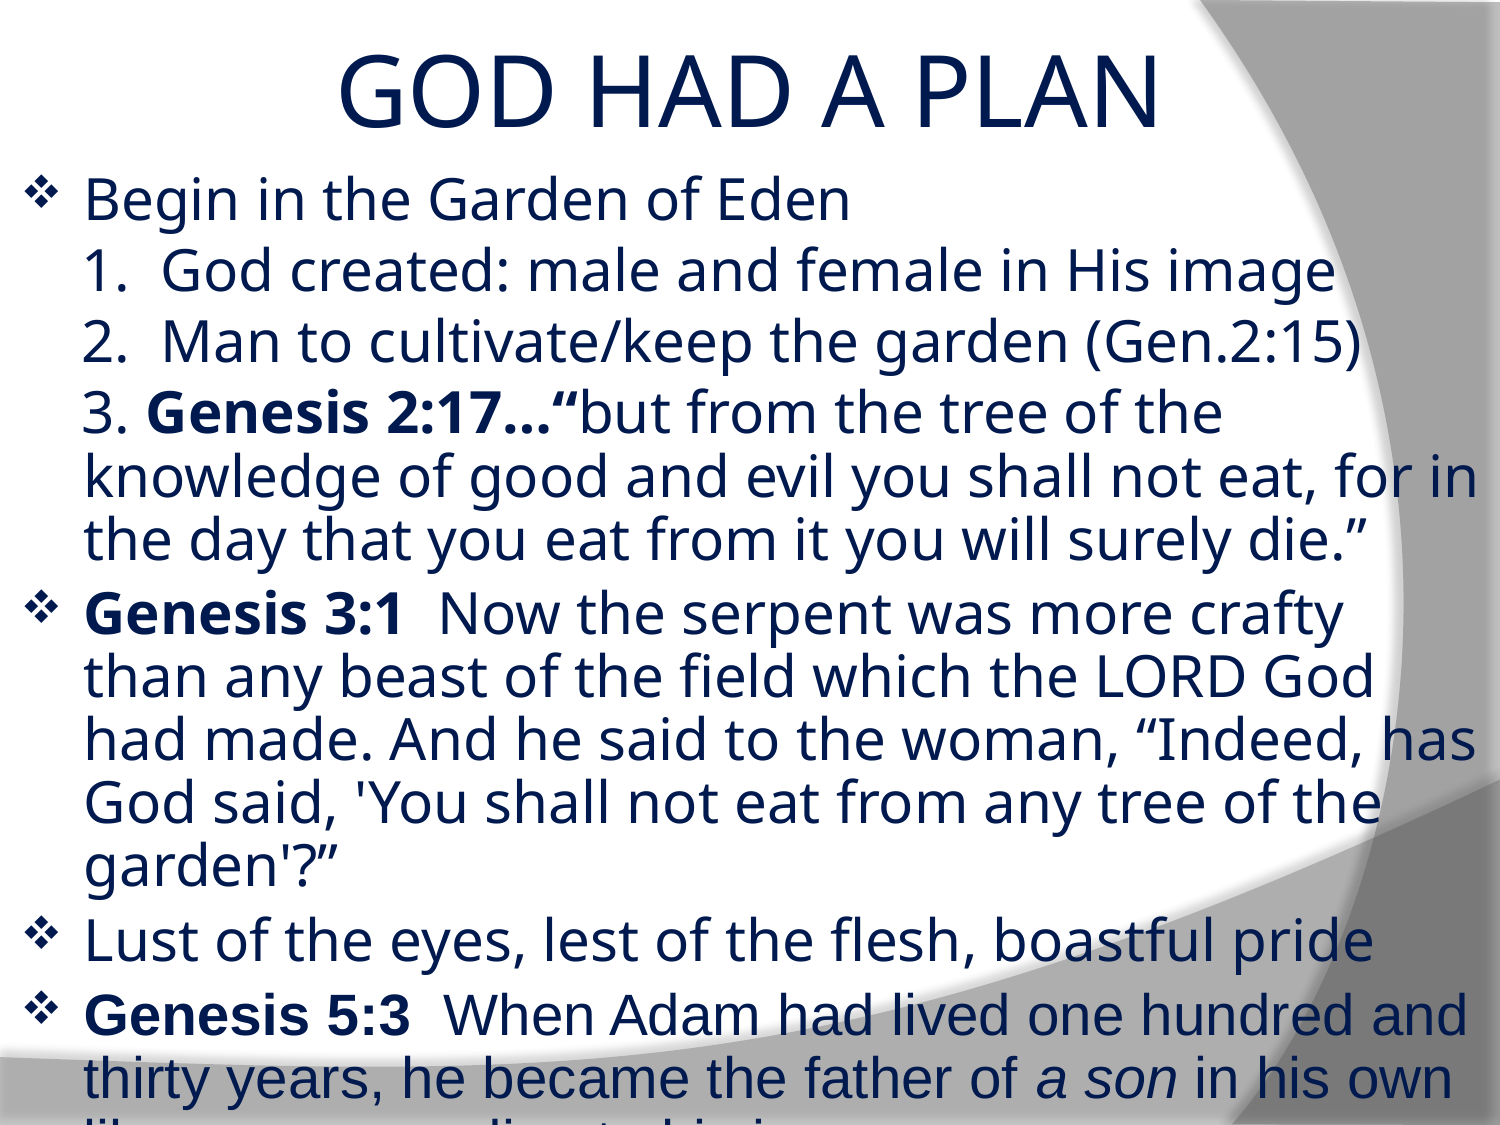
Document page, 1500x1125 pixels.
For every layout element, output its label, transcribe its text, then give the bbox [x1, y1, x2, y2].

list Begin in the Garden of Eden 1. God created: male and female in His image 2. Man to cultivate/keep the garden (Gen.2:15) 3. Genesis 2:17…“but from the tree of the knowledge of good and evil you shall not eat, for in the day that you eat from it you will surely die.” Genesis 3:1 Now the serpent was more crafty than any beast of the field which the LORD God had made. And he said to the woman, “Indeed, has God said, 'You shall not eat from any tree of the garden'?” Lust of the eyes, lest of the flesh, boastful pride Genesis 5:3 When Adam had lived one hundred and thirty years, he became the father of a son in his own likeness, according to his image… [0, 162, 1500, 1125]
title GOD HAD A PLAN [0, 0, 1500, 162]
